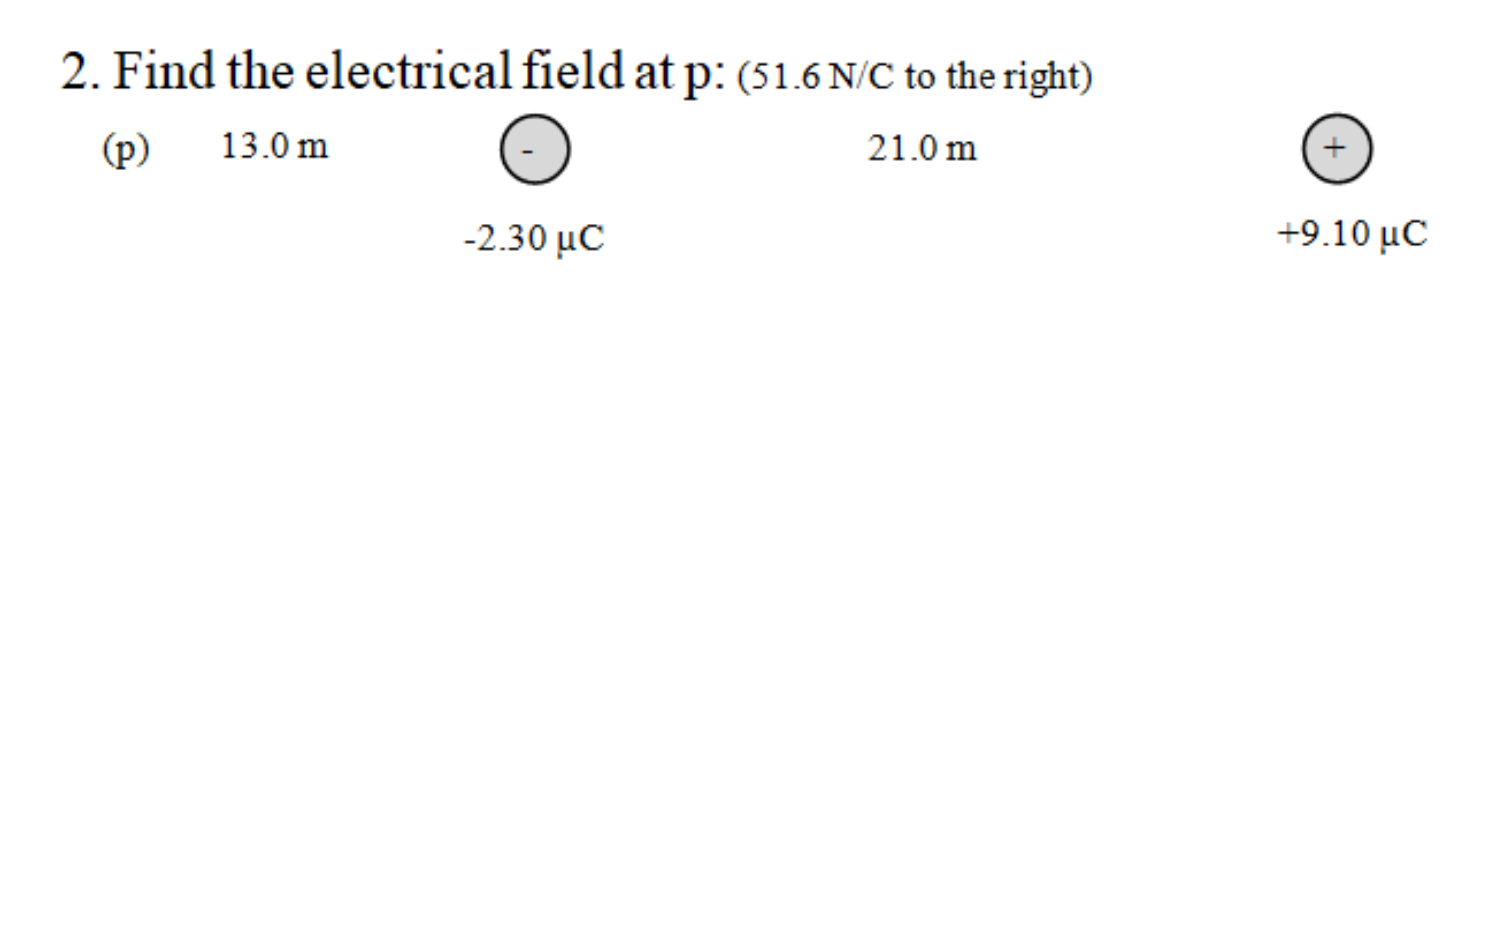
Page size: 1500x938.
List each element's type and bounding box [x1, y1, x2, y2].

picture [49, 43, 1470, 291]
